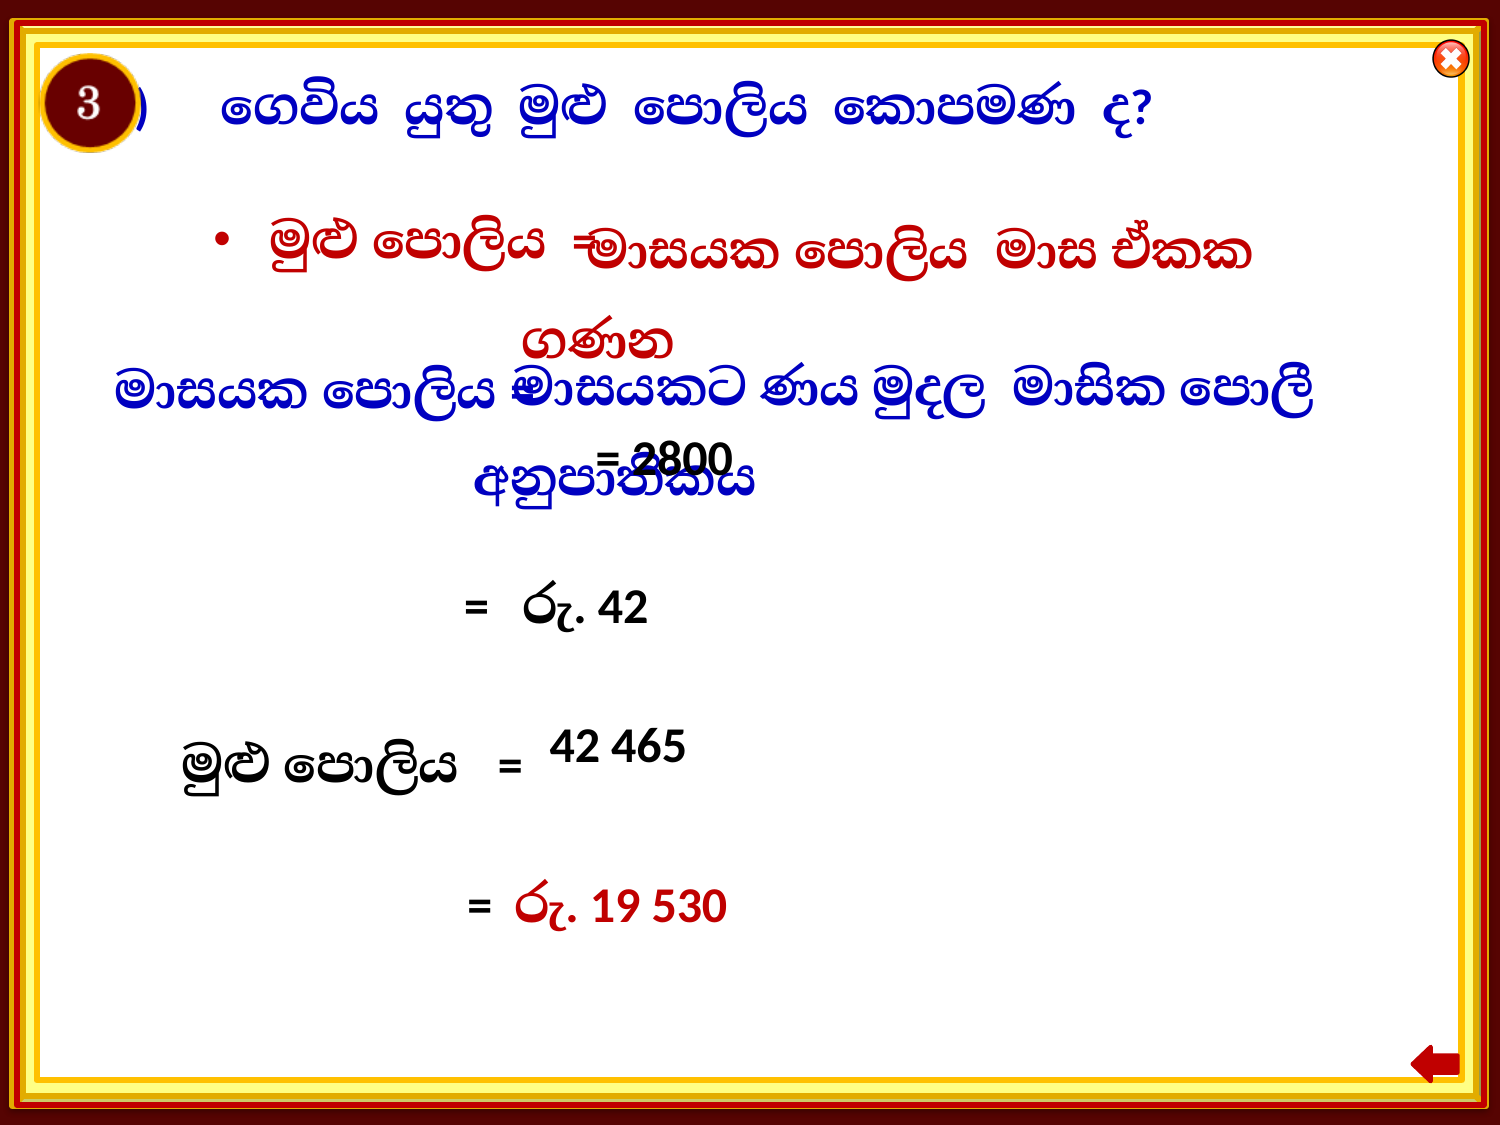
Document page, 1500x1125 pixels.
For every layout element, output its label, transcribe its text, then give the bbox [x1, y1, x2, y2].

picture [1432, 39, 1470, 78]
text_box = රු. 19 530 [441, 865, 743, 941]
text_box මාසයක පොලිය = [60, 321, 584, 426]
text_box මුළු පොලිය = [198, 200, 612, 276]
text_box = රු. 42 [415, 566, 664, 642]
text_box (iii) ගෙවිය යුතු මුළු පොලිය කොපමණ ද? [158, 67, 1168, 142]
text_box මුළු පොලිය = [127, 695, 572, 801]
picture [35, 53, 154, 168]
